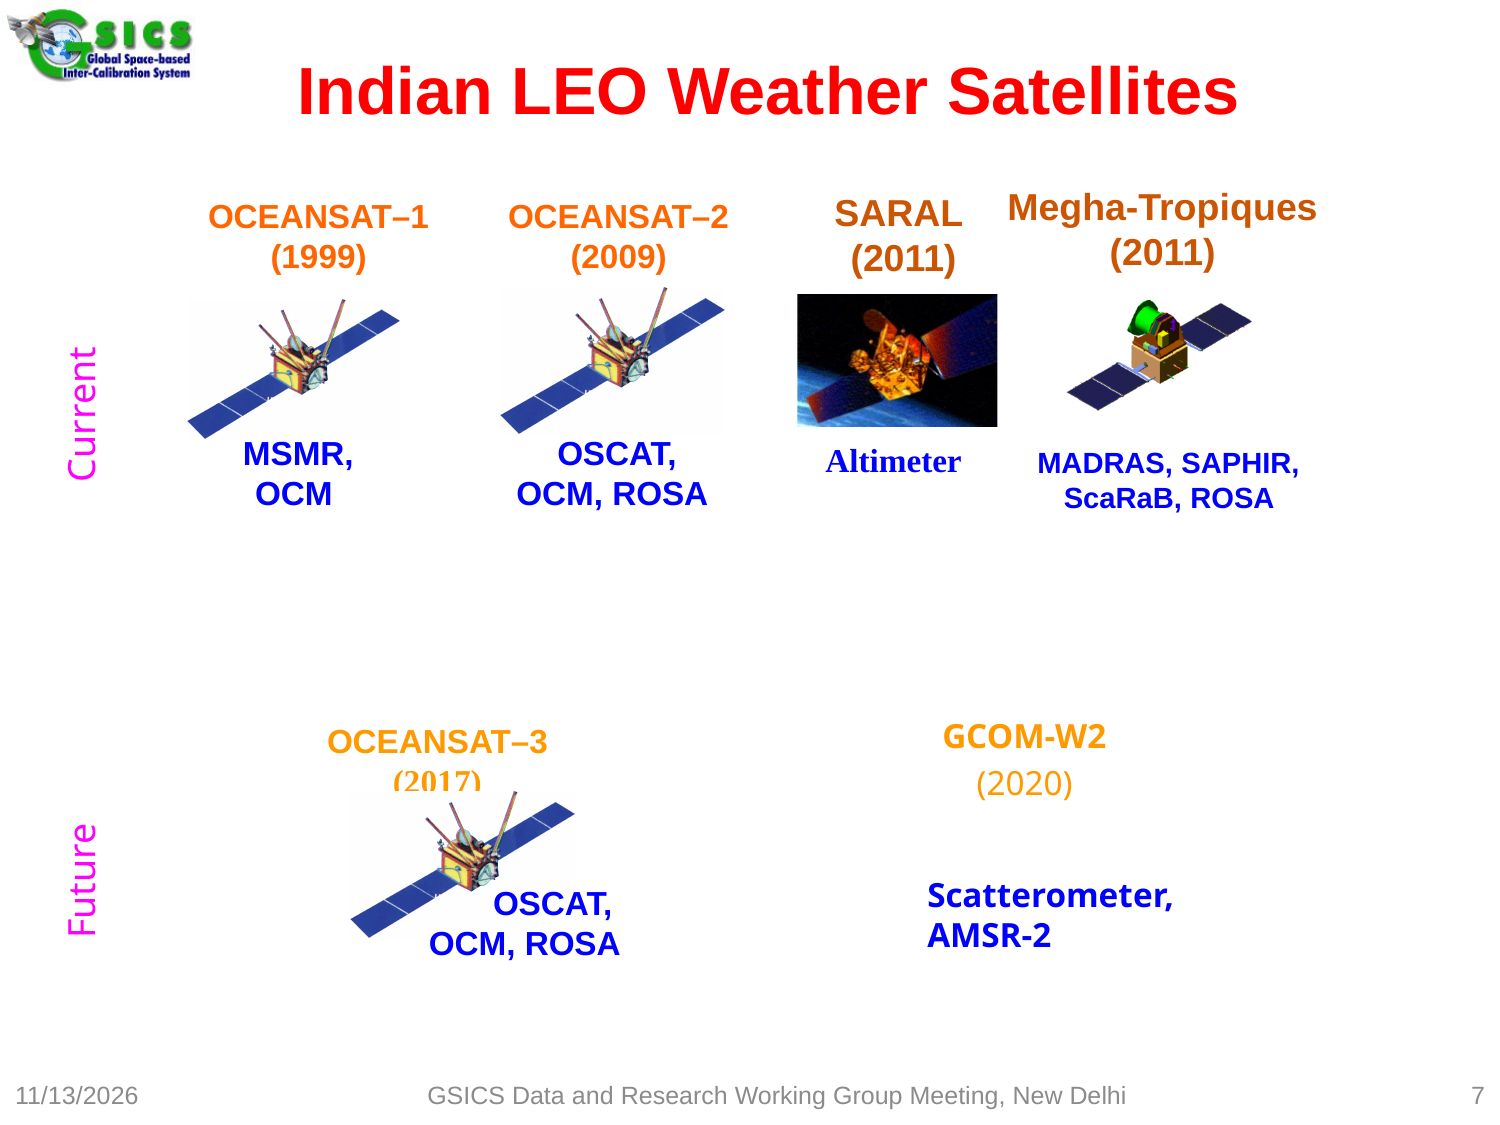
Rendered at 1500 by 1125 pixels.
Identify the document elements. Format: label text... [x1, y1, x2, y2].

text_box OSCAT, OCM, ROSA [387, 875, 663, 975]
text_box MADRAS, SAPHIR, ScaRaB, ROSA [1012, 437, 1325, 525]
picture [1065, 297, 1253, 422]
text_box OSCAT, OCM, ROSA [474, 425, 750, 525]
footer GSICS Data and Research Working Group Meeting, New Delhi [375, 1065, 1188, 1125]
text_box OCEANSAT–3 (2017) [300, 712, 575, 800]
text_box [349, 791, 575, 938]
text_box OCEANSAT–1 (1999) [162, 187, 462, 275]
text_box OCEANSAT–2 (2009) [462, 187, 775, 275]
text_box SARAL (2011) [809, 181, 998, 279]
text_box Altimeter [810, 432, 977, 487]
text_box Future [50, 808, 110, 954]
text_box Scatterometer, AMSR-2 [912, 867, 1200, 962]
text_box Megha-Tropiques (2011) [987, 175, 1338, 274]
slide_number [0, 1065, 197, 1125]
text_box Indian LEO Weather Satellites [274, 37, 1263, 138]
text_box MSMR, OCM [212, 439, 375, 525]
slide_number 7 [1303, 1065, 1500, 1125]
text_box GCOM-W2 (2020) [927, 708, 1122, 810]
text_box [187, 299, 400, 439]
picture [0, 0, 203, 90]
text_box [499, 287, 725, 434]
text_box Current [49, 331, 110, 497]
picture [797, 293, 998, 427]
